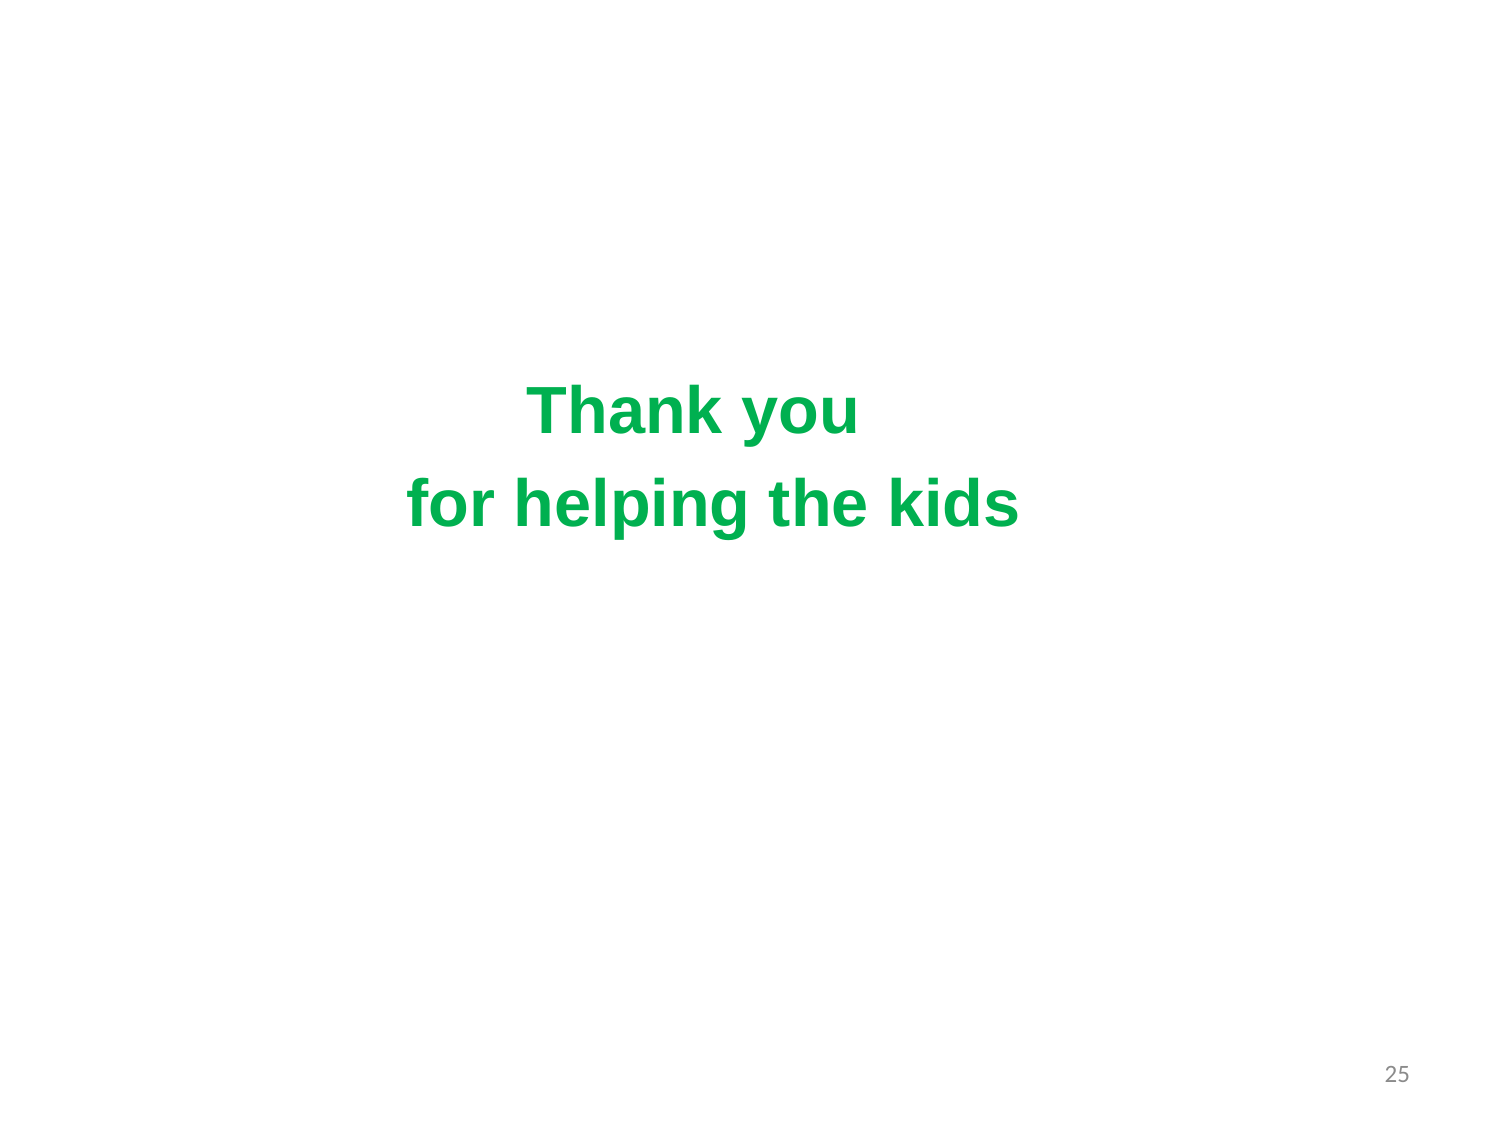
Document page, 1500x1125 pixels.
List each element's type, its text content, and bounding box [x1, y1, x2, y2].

list Thank you for helping the kids [76, 266, 1427, 1009]
slide_number 25 [1074, 1042, 1425, 1103]
